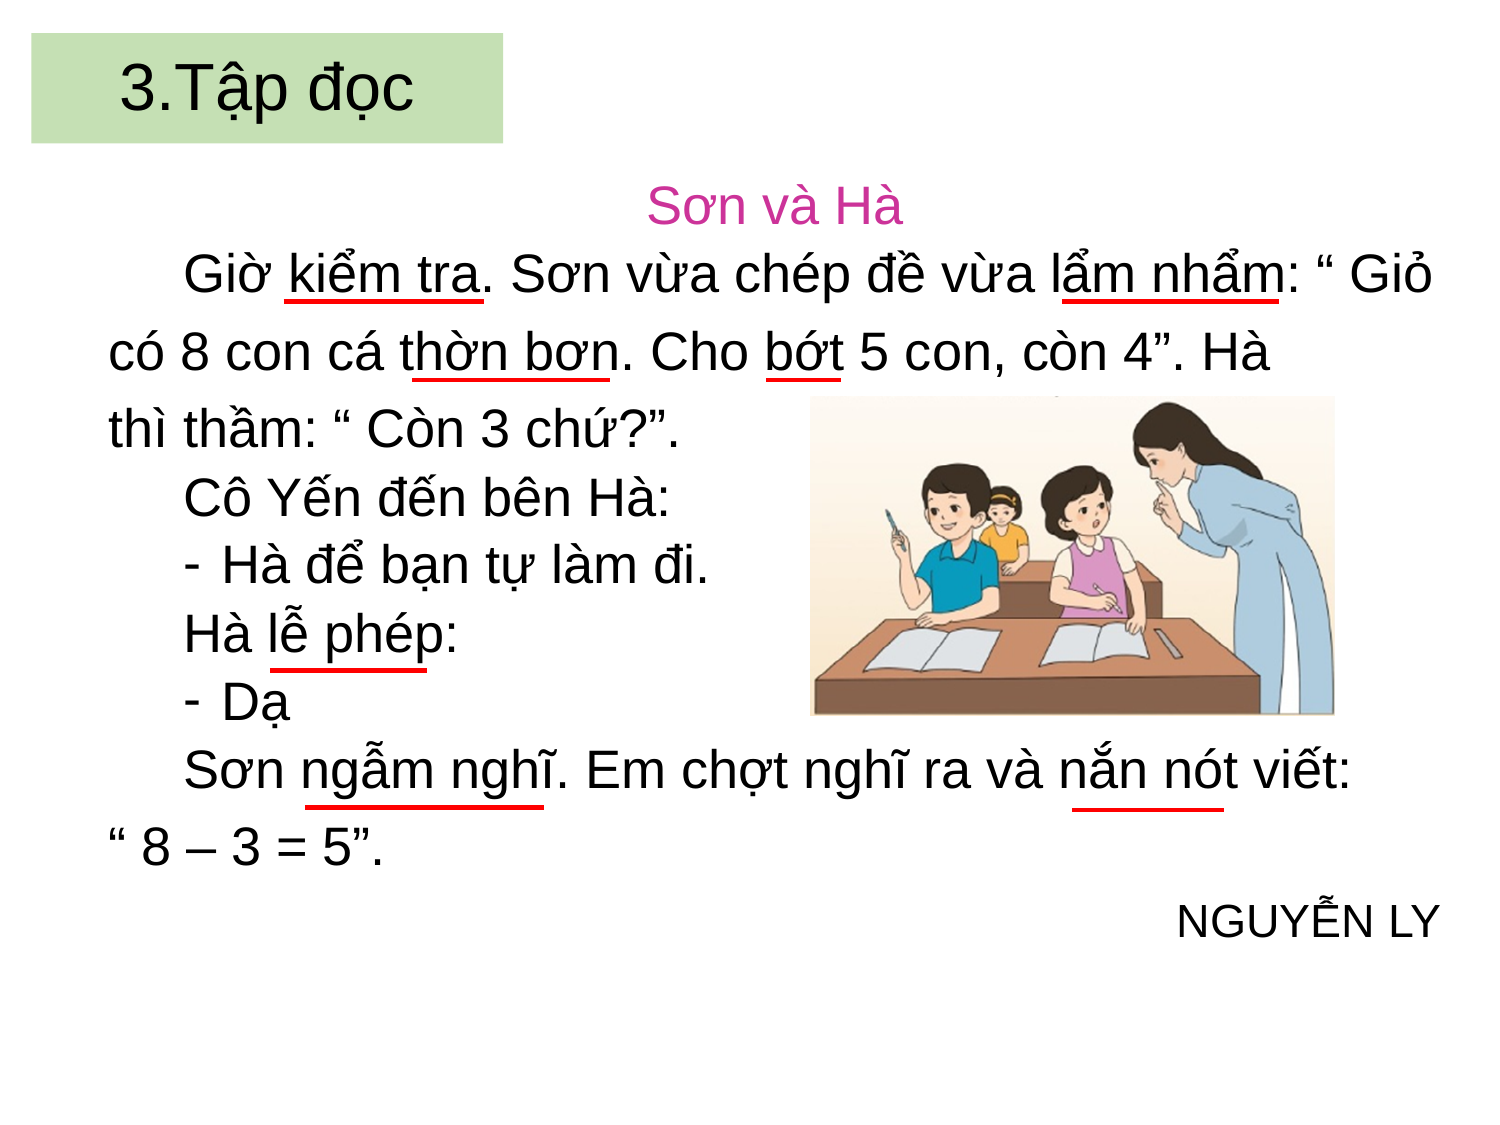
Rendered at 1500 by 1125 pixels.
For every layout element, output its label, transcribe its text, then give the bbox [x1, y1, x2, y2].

list Sơn và Hà Giờ kiểm tra. Sơn vừa chép đề vừa lẩm nhẩm: “ Giỏ có 8 con cá thờn bơn. Cho bớt 5 con, còn 4”. Hà thì thầm: “ Còn 3 chứ?”. Cô Yến đến bên Hà: Hà để bạn tự làm đi. Hà lễ phép: Dạ Sơn ngẫm nghĩ. Em chợt nghĩ ra và nắn nót viết: “ 8 – 3 = 5”. NGUYỄN LY [93, 170, 1457, 969]
picture [809, 396, 1335, 716]
title 3.Tập đọc [31, 33, 504, 144]
